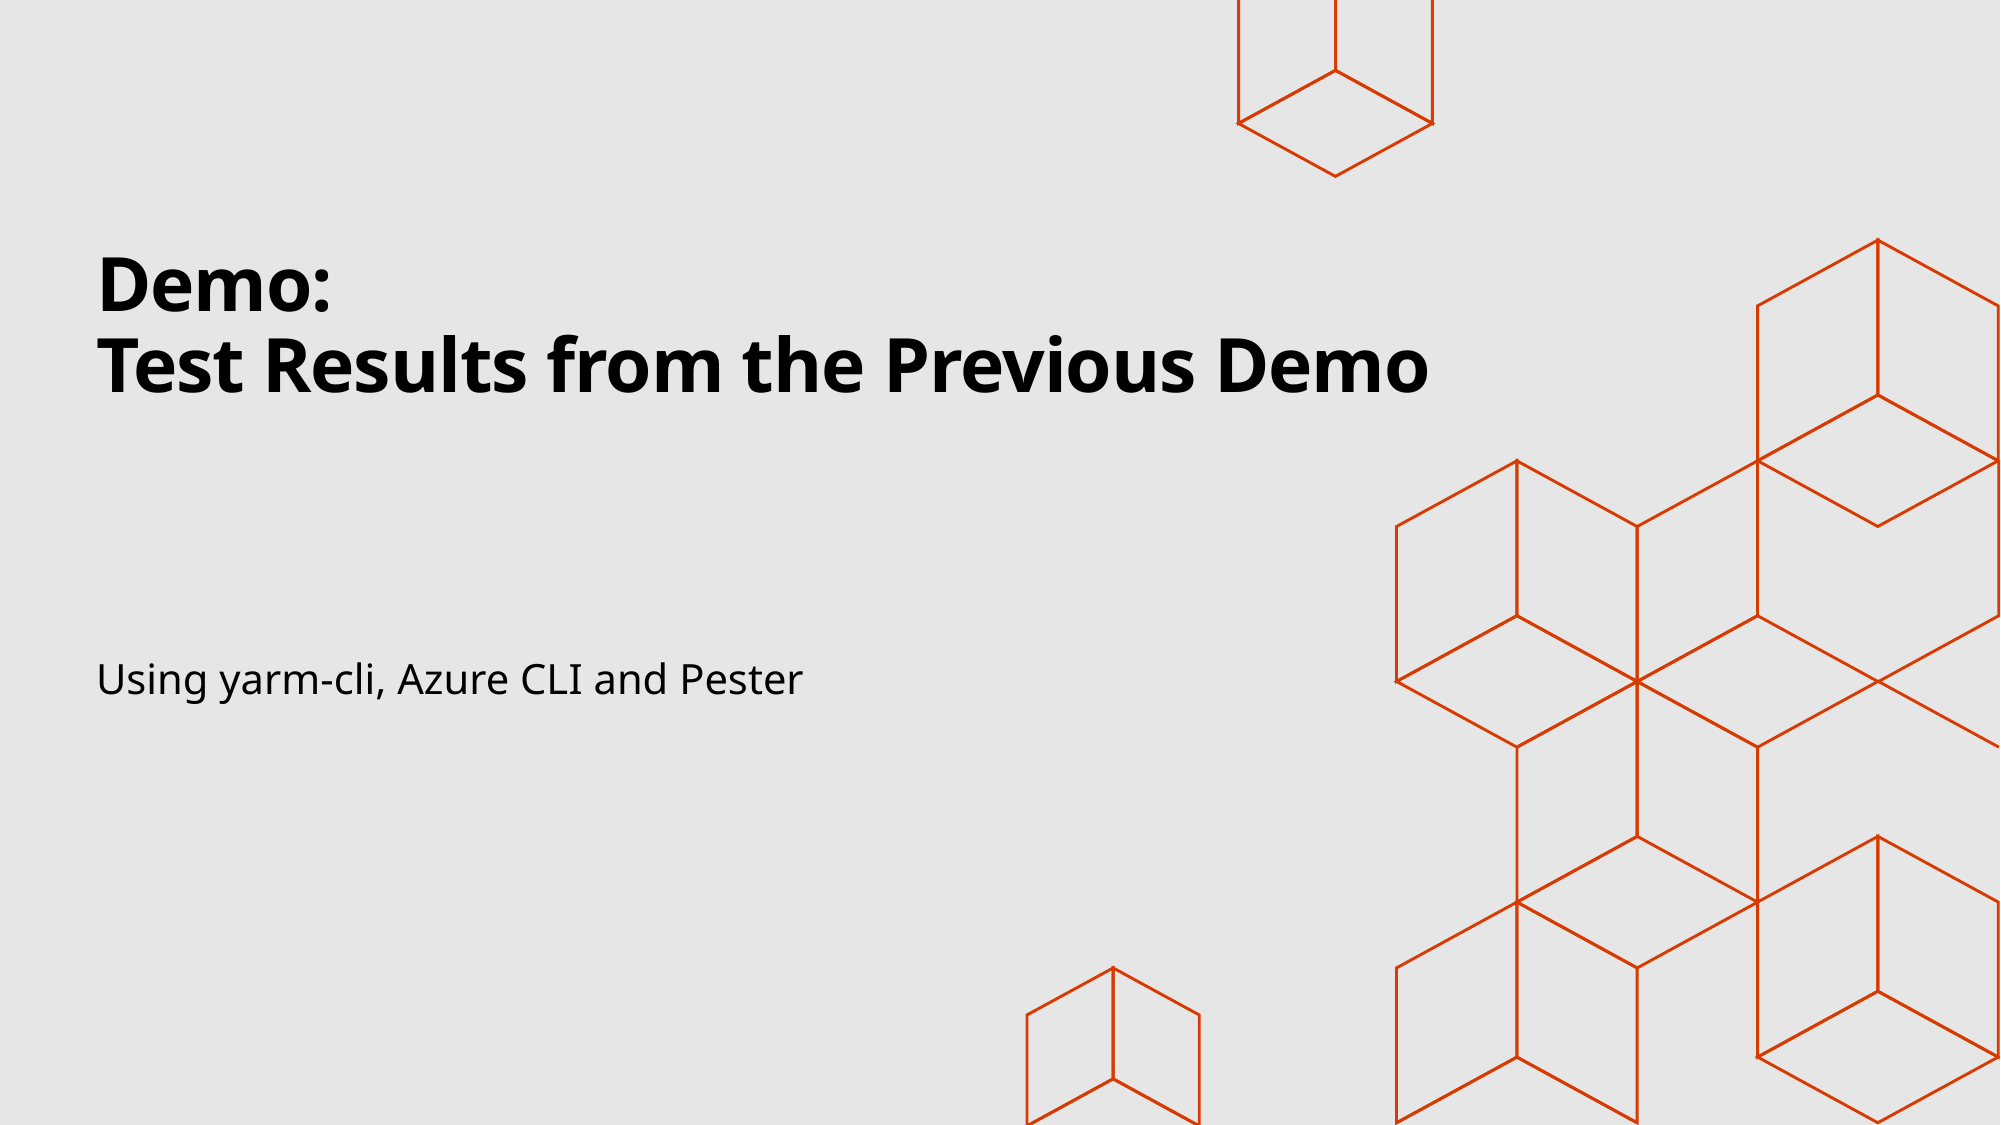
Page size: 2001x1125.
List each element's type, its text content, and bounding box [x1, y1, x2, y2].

list Using yarm-cli, Azure CLI and Pester [96, 652, 1146, 703]
title Demo: Test Results from the Previous Demo [96, 252, 1758, 580]
